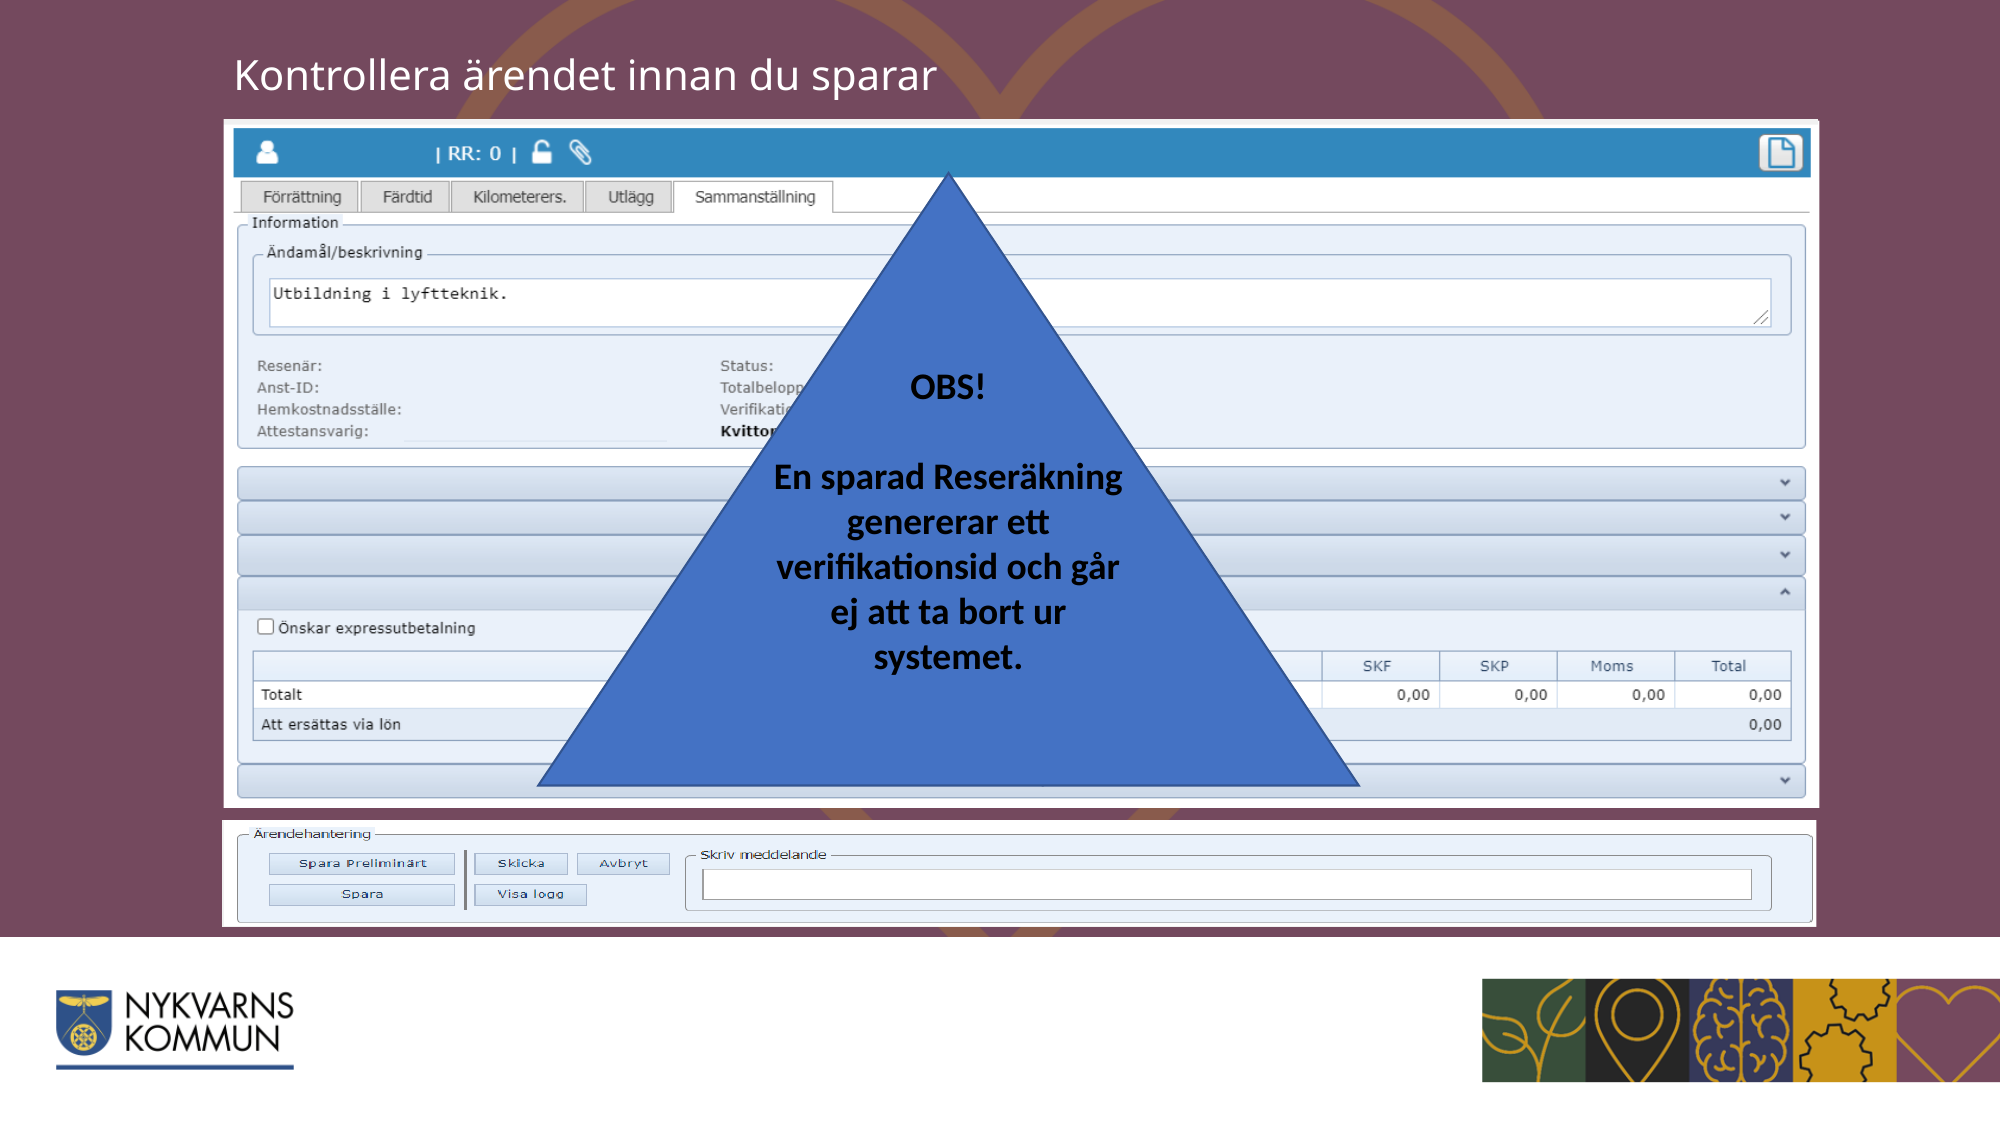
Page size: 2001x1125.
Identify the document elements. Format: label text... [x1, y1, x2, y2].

picture [0, 0, 2000, 1125]
text_box Kontrollera ärendet innan du sparar [233, 0, 1734, 119]
